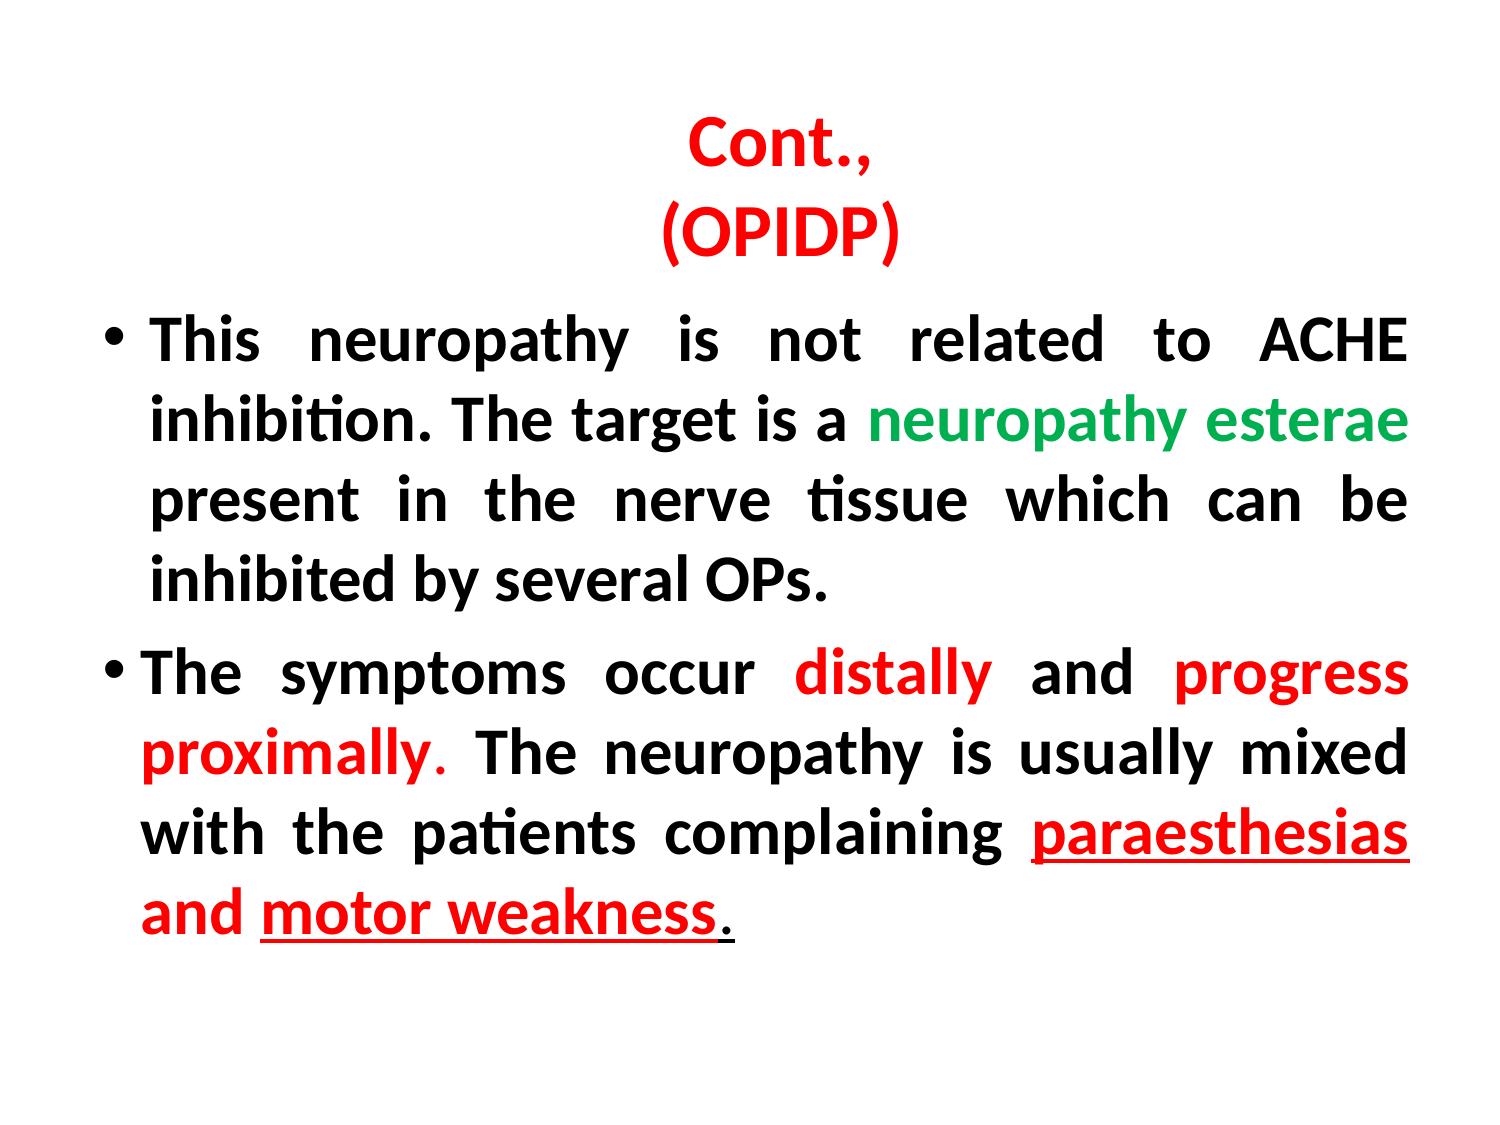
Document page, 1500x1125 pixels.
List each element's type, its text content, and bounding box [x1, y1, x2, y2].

subtitle This neuropathy is not related to ACHE inhibition. The target is a neuropathy esterae present in the nerve tissue which can be inhibited by several OPs. The symptoms occur distally and progress proximally. The neuropathy is usually mixed with the patients complaining paraesthesias and motor weakness. [87, 287, 1426, 1063]
title Cont., (OPIDP) [124, 74, 1438, 288]
